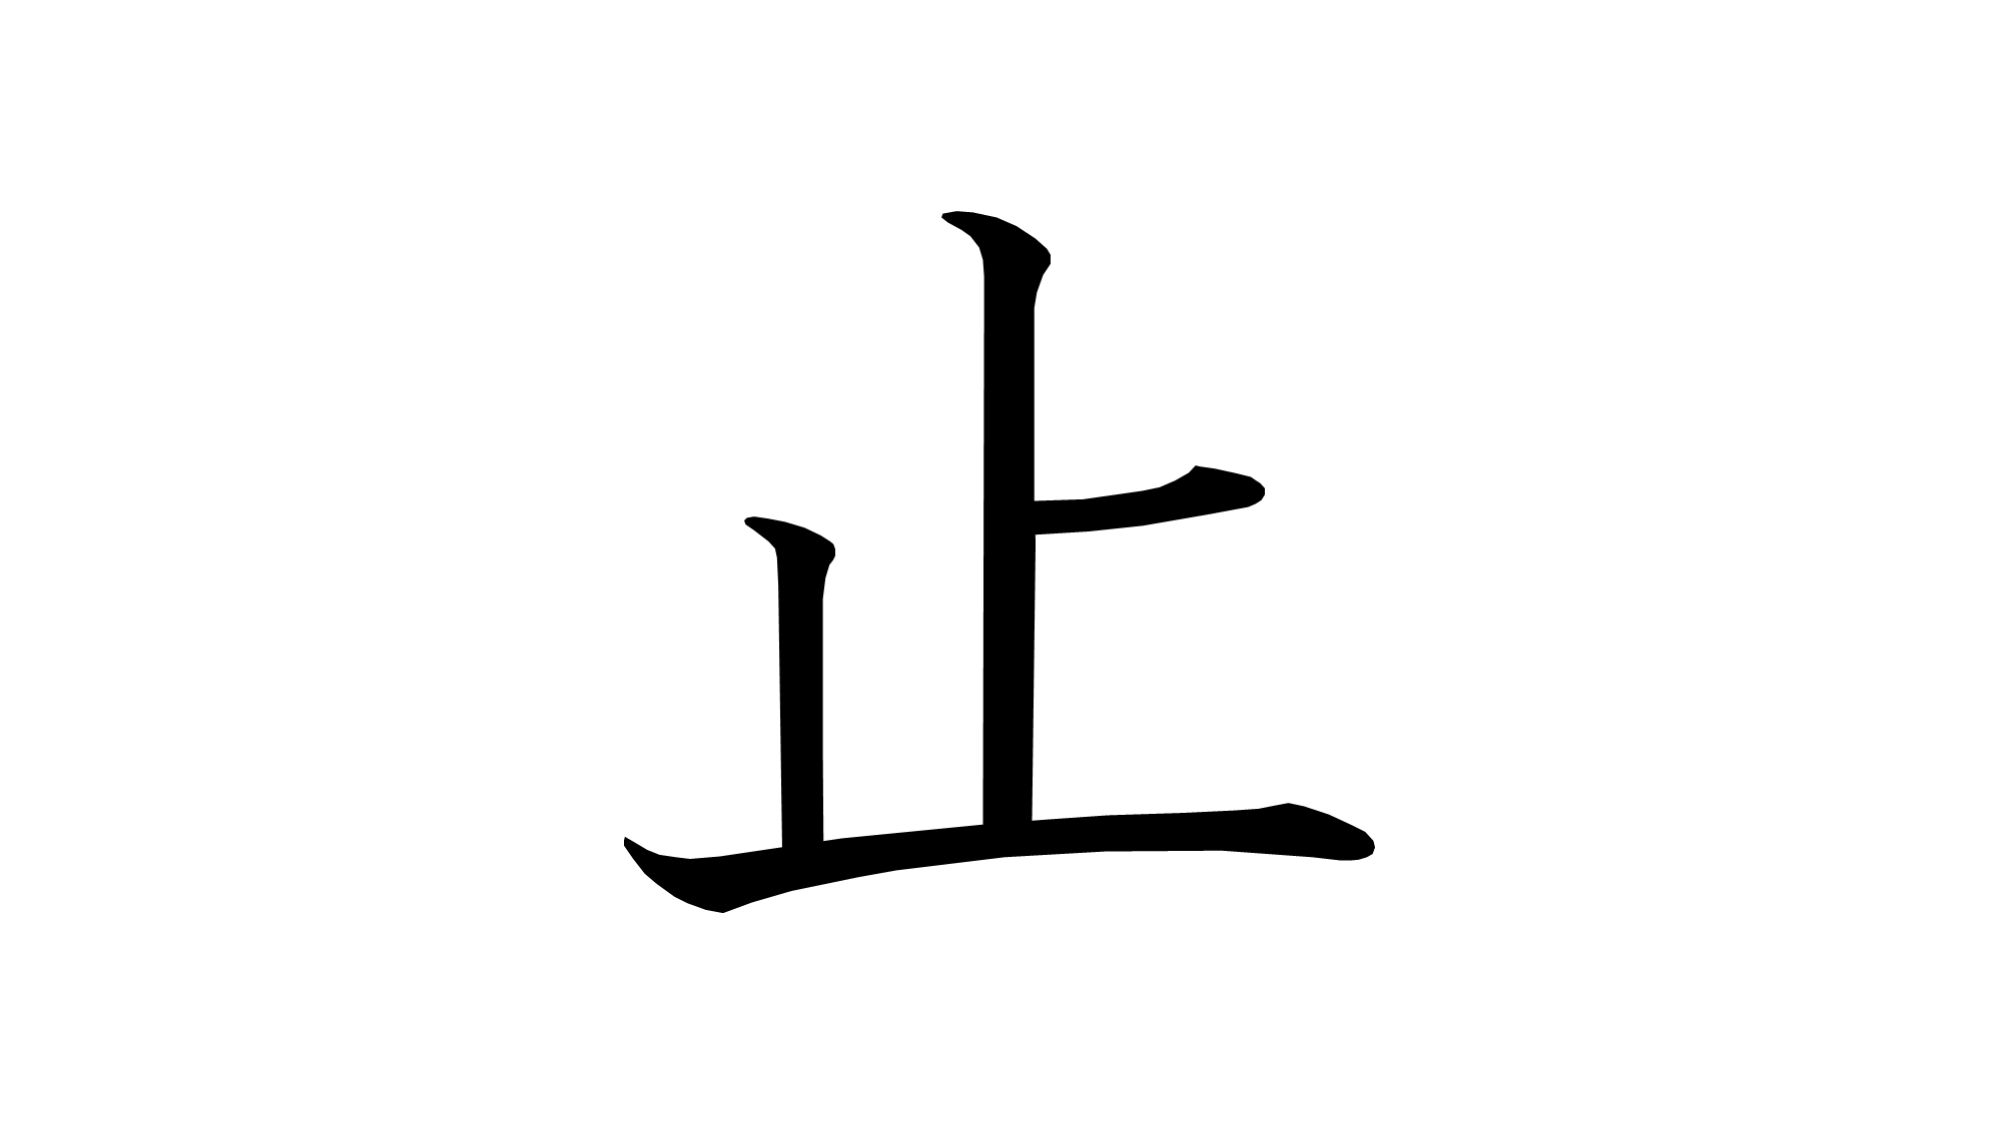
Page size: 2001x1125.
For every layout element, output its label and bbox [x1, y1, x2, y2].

picture [624, 211, 1376, 913]
